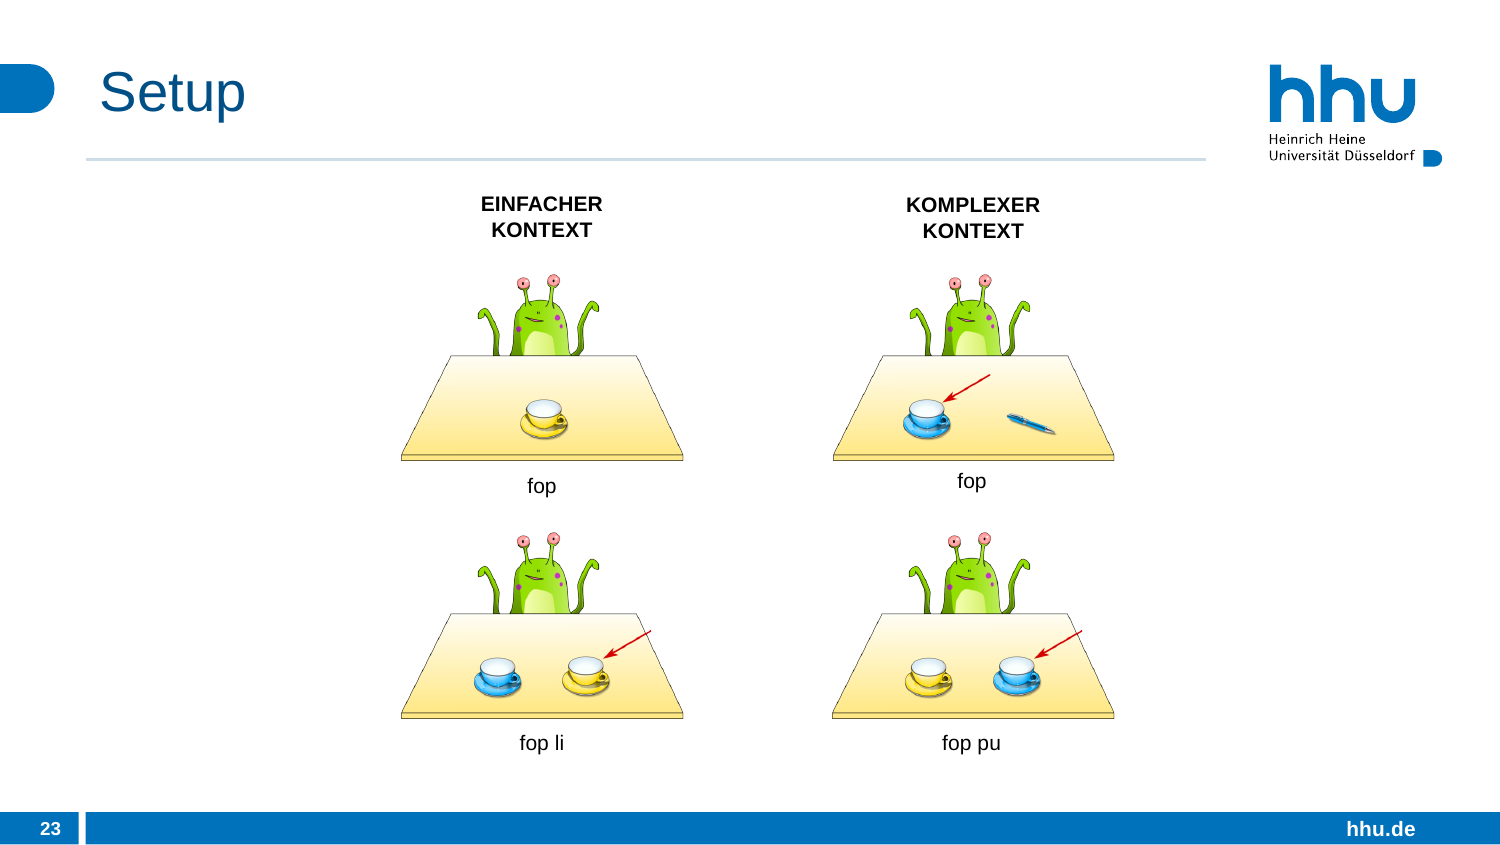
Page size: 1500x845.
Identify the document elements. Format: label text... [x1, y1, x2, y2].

slide_number 23 [5, 816, 62, 841]
text_box EINFACHER KONTEXT [419, 183, 665, 249]
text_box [828, 251, 1117, 763]
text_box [398, 251, 686, 763]
title Setup [99, 49, 1220, 124]
text_box KOMPLEXER KONTEXT [851, 184, 1096, 250]
